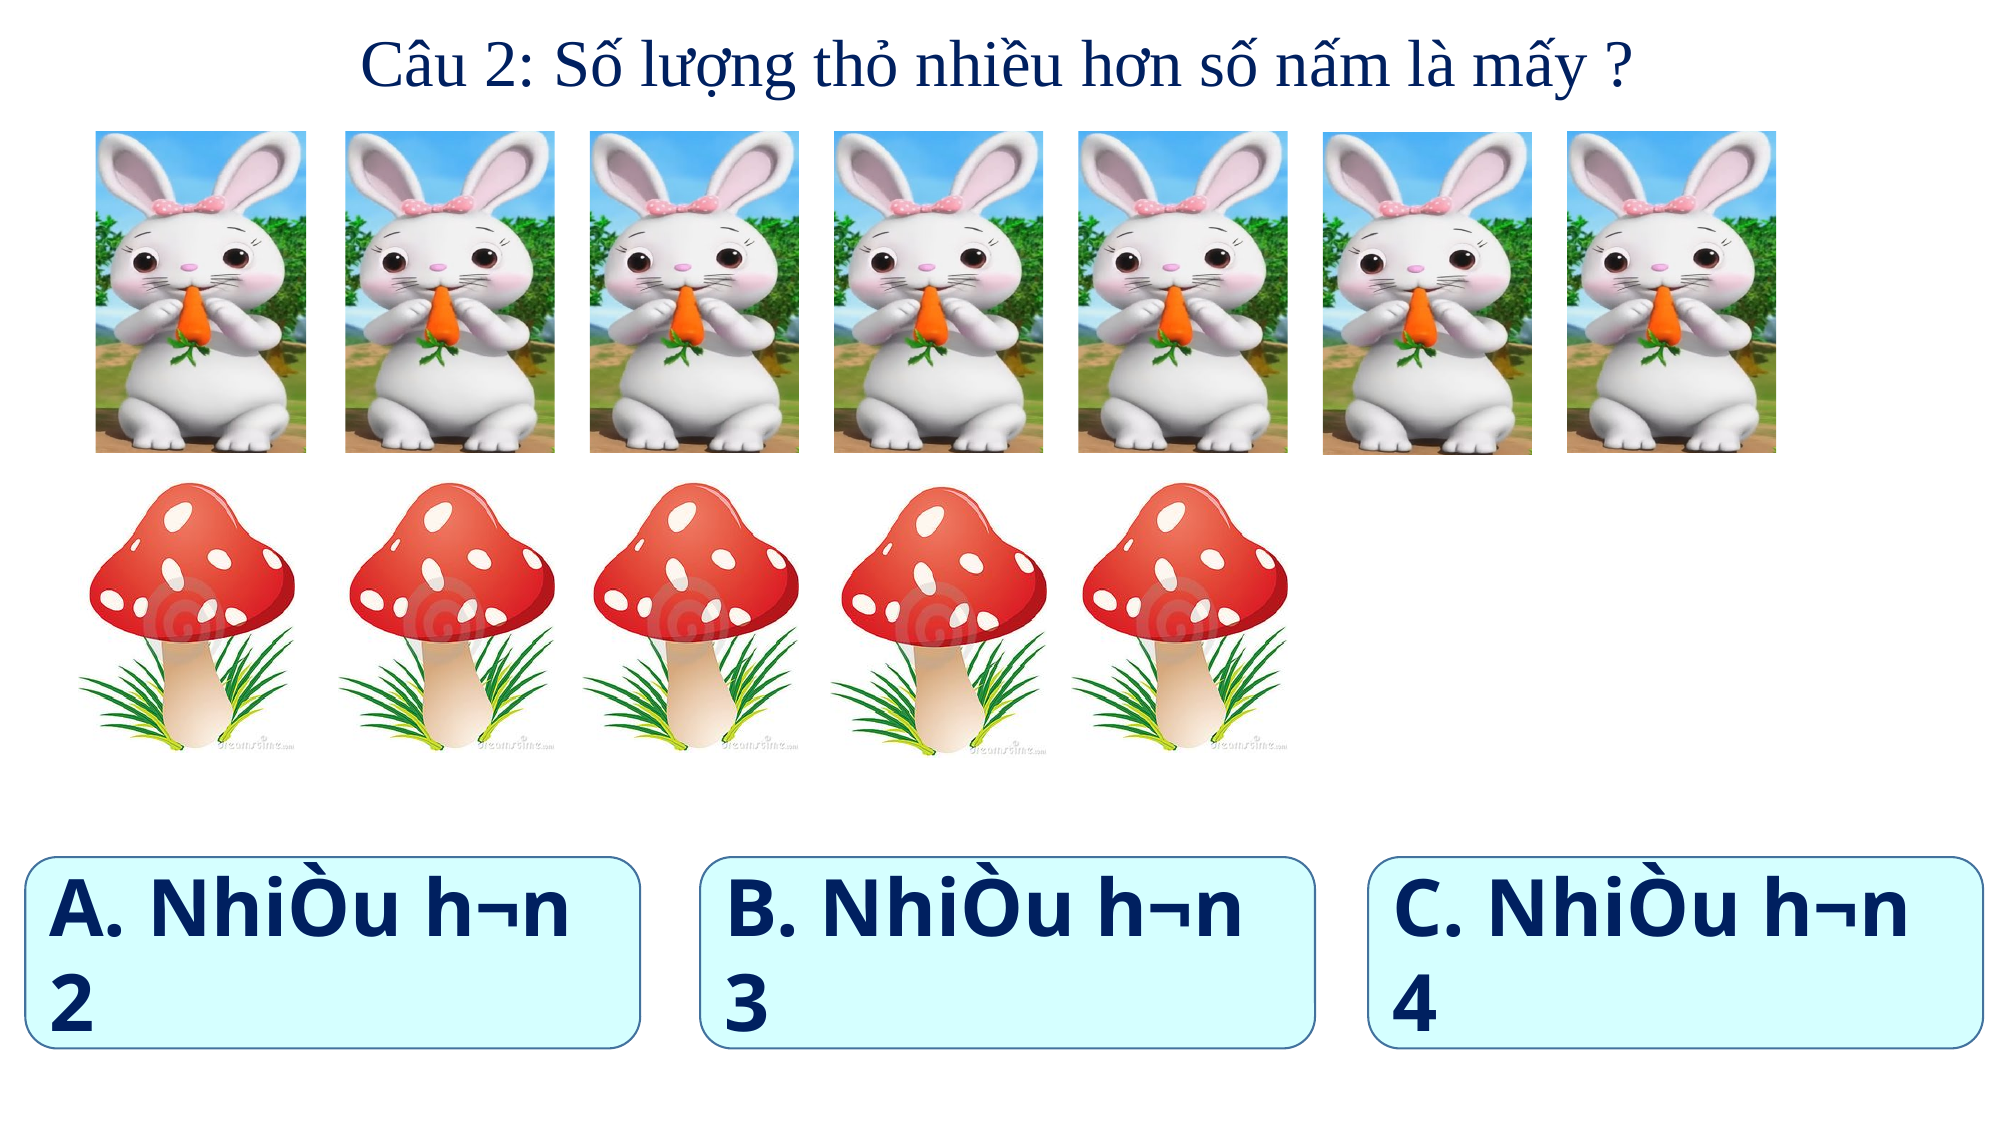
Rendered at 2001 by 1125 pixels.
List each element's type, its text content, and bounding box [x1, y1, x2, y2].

picture [830, 484, 1047, 758]
picture [1567, 131, 1777, 453]
text_box C. NhiÒu h¬n 4 [1367, 856, 1985, 1050]
picture [345, 131, 555, 453]
picture [1322, 132, 1532, 455]
text_box A. NhiÒu h¬n 2 [24, 856, 642, 1050]
picture [95, 131, 307, 453]
picture [1078, 131, 1288, 453]
text_box Câu 2: Số lượng thỏ nhiều hơn số nấm là mấy ? [345, 12, 2000, 108]
picture [78, 480, 295, 753]
picture [589, 131, 799, 453]
picture [1071, 480, 1288, 753]
picture [338, 480, 555, 753]
picture [834, 131, 1044, 453]
picture [582, 480, 799, 753]
text_box B. NhiÒu h¬n 3 [699, 856, 1317, 1050]
